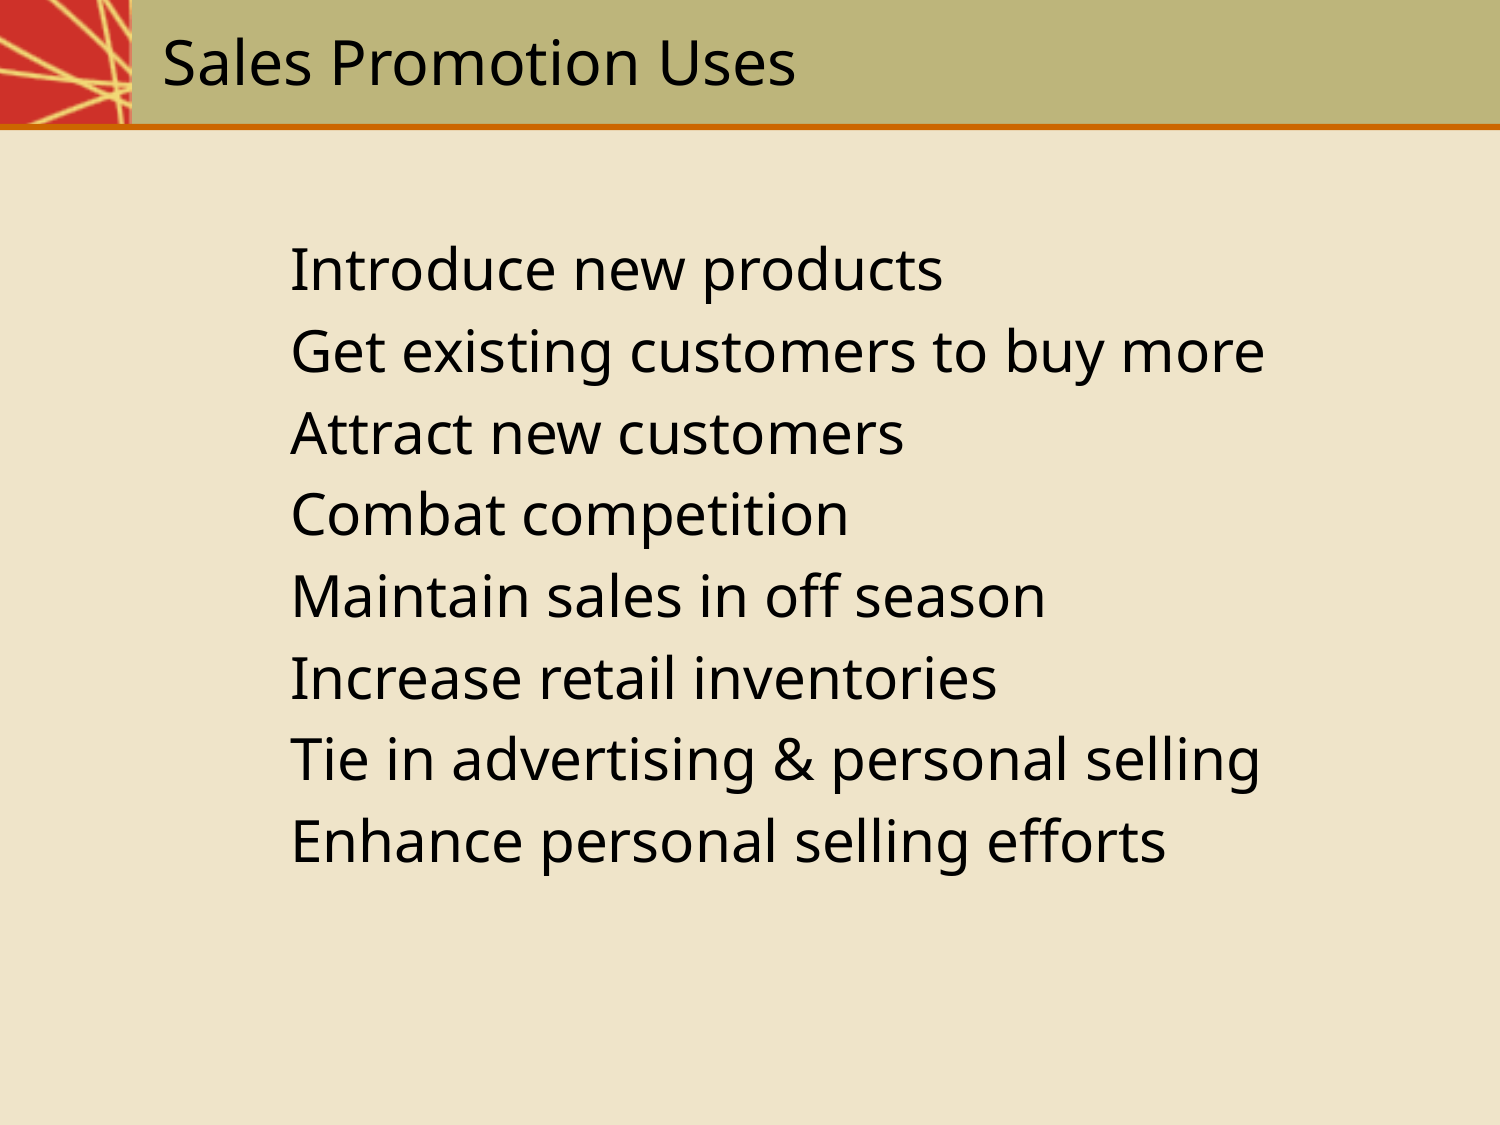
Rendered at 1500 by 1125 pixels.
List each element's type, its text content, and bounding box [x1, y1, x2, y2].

title Sales Promotion Uses [147, 3, 1424, 117]
picture [0, 0, 132, 123]
list Introduce new products Get existing customers to buy more Attract new customers Combat competition Maintain sales in off season Increase retail inventories Tie in advertising & personal selling Enhance personal selling efforts [274, 224, 1413, 927]
